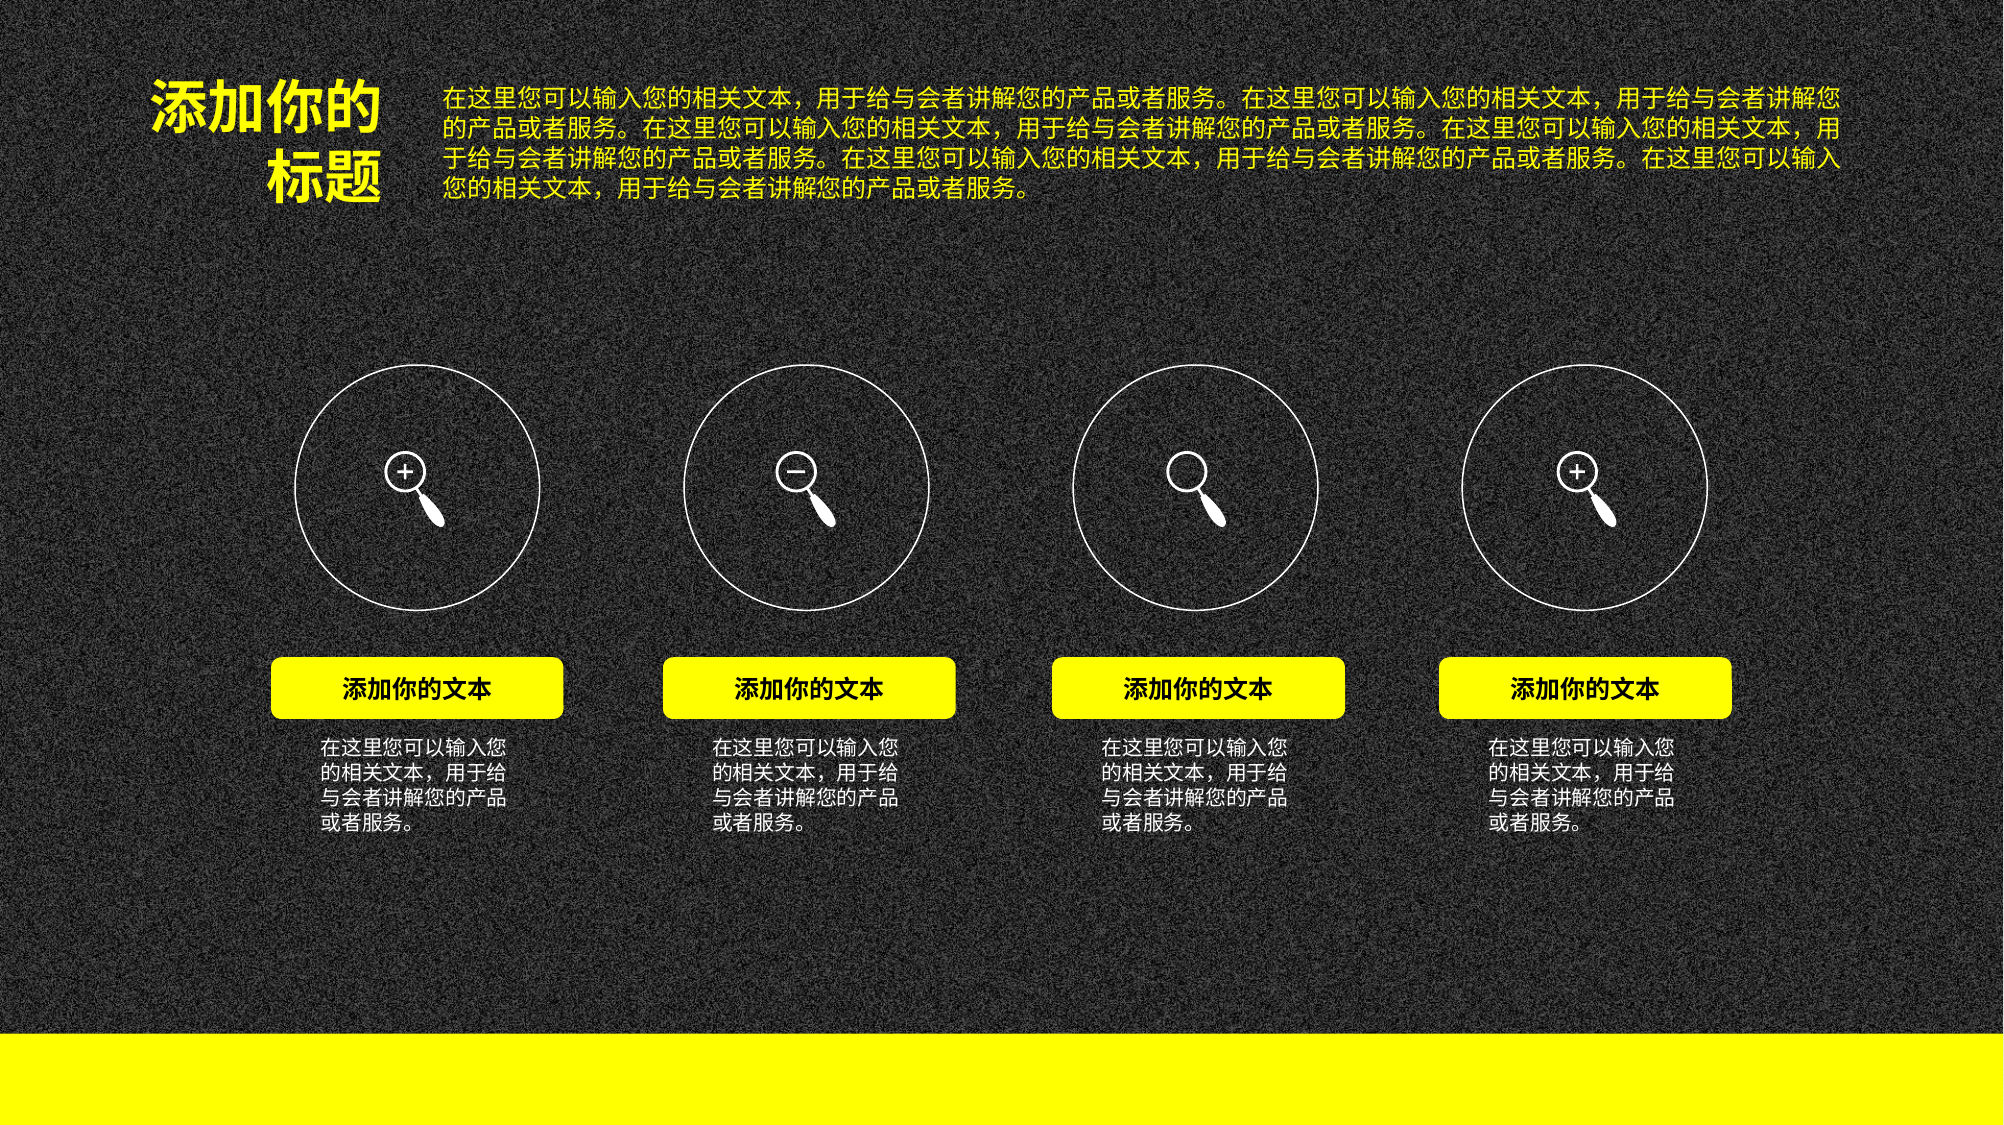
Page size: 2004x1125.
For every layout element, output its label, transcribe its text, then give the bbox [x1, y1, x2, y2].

text_box 在这里您可以输入您的相关文本，用于给与会者讲解您的产品或者服务。在这里您可以输入您的相关文本，用于给与会者讲解您的产品或者服务。在这里您可以输入您的相关文本，用于给与会者讲解您的产品或者服务。在这里您可以输入您的相关文本，用于给与会者讲解您的产品或者服务。在这里您可以输入您的相关文本，用于给与会者讲解您的产品或者服务。在这里您可以输入您的相关文本，用于给与会者讲解您的产品或者服务。 [427, 75, 1882, 210]
text_box 添加你的文本 [271, 657, 564, 719]
text_box [295, 365, 540, 611]
text_box 添加你的文本 [1052, 657, 1346, 719]
text_box [775, 451, 836, 528]
text_box [1556, 451, 1617, 528]
text_box 在这里您可以输入您的相关文本，用于给与会者讲解您的产品或者服务。 [1075, 721, 1322, 848]
text_box 在这里您可以输入您的相关文本，用于给与会者讲解您的产品或者服务。 [1463, 721, 1708, 848]
text_box 在这里您可以输入您的相关文本，用于给与会者讲解您的产品或者服务。 [295, 721, 540, 848]
picture [0, 0, 2004, 1033]
text_box 在这里您可以输入您的相关文本，用于给与会者讲解您的产品或者服务。 [686, 721, 932, 848]
text_box [0, 1033, 2004, 1125]
text_box [684, 365, 929, 611]
text_box [1166, 451, 1226, 528]
text_box 添加你的文本 [663, 657, 956, 719]
text_box [1462, 365, 1708, 611]
text_box [384, 451, 445, 528]
text_box 添加你的文本 [1439, 657, 1732, 719]
text_box 添加你的 标题 [60, 62, 398, 218]
text_box [1073, 365, 1318, 611]
